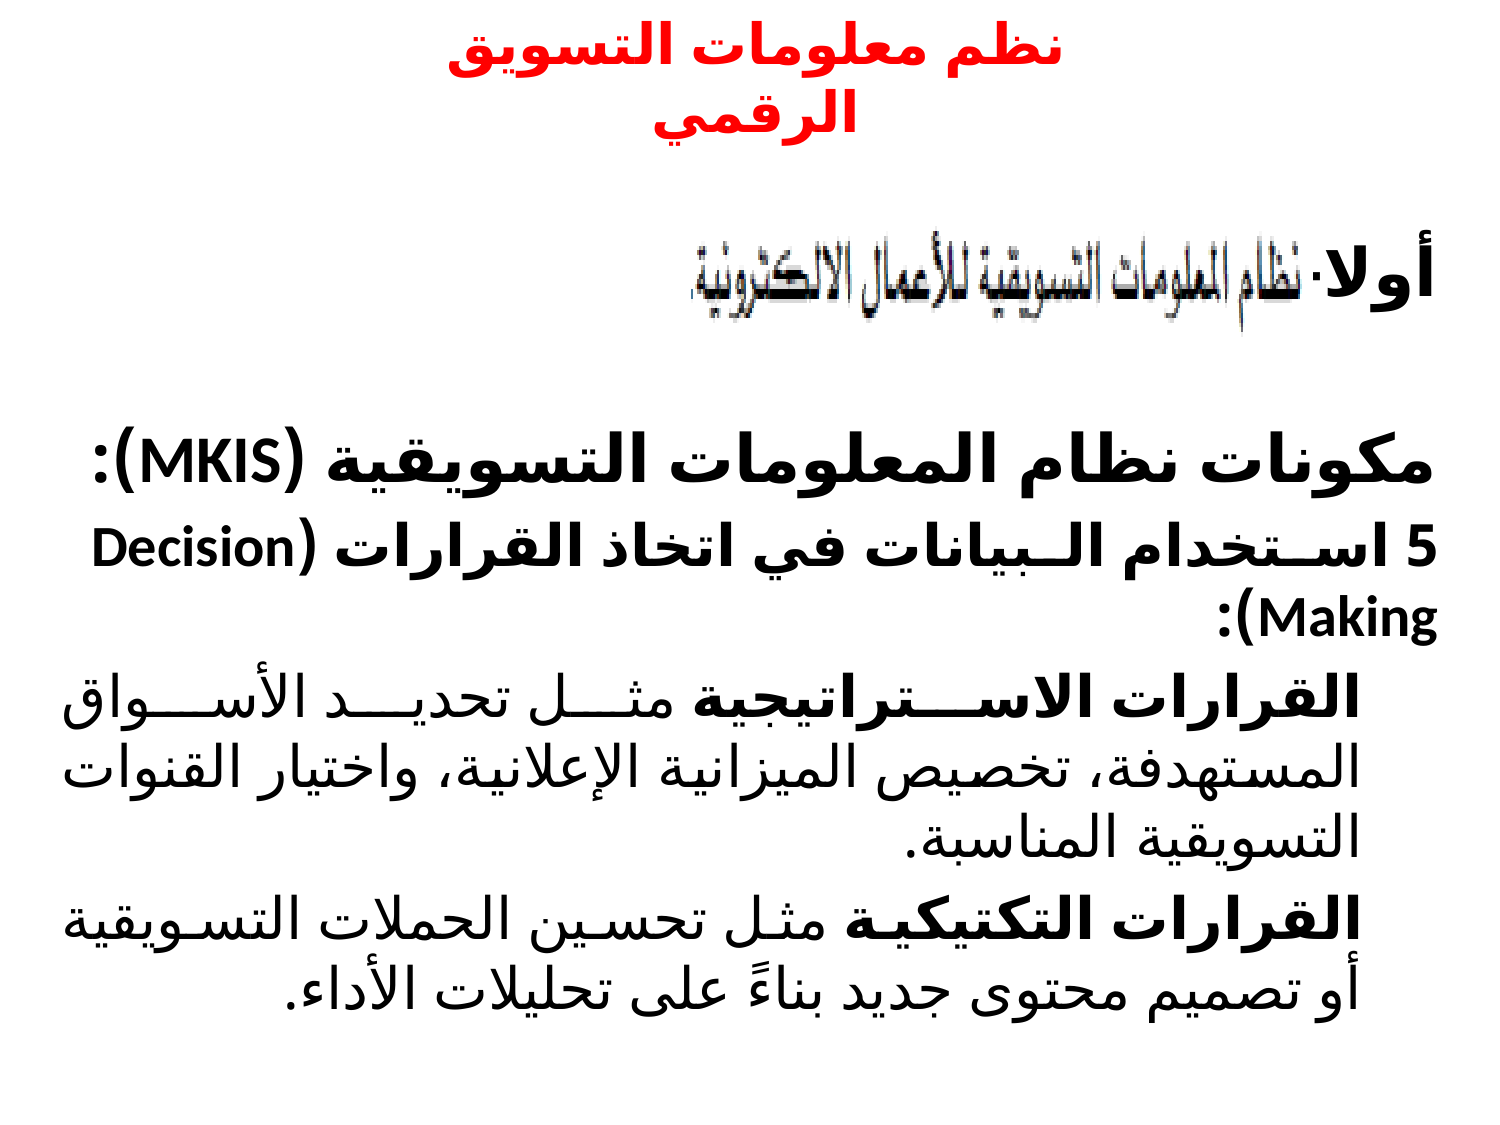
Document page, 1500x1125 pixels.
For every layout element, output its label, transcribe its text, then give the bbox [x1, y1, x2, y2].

subtitle أولا- مكونات نظام المعلومات التسويقية (MKIS): 5 استخدام البيانات في اتخاذ القرارات (Decision Making): القرارات الاستراتيجية مثل تحديد الأسواق المستهدفة، تخصيص الميزانية الإعلانية، واختيار القنوات التسويقية المناسبة. القرارات التكتيكية مثل تحسين الحملات التسويقية أو تصميم محتوى جديد بناءً على تحليلات الأداء. [46, 128, 1454, 1079]
title نظم معلومات التسويق الرقمي [328, 0, 1184, 128]
picture [691, 222, 1313, 352]
